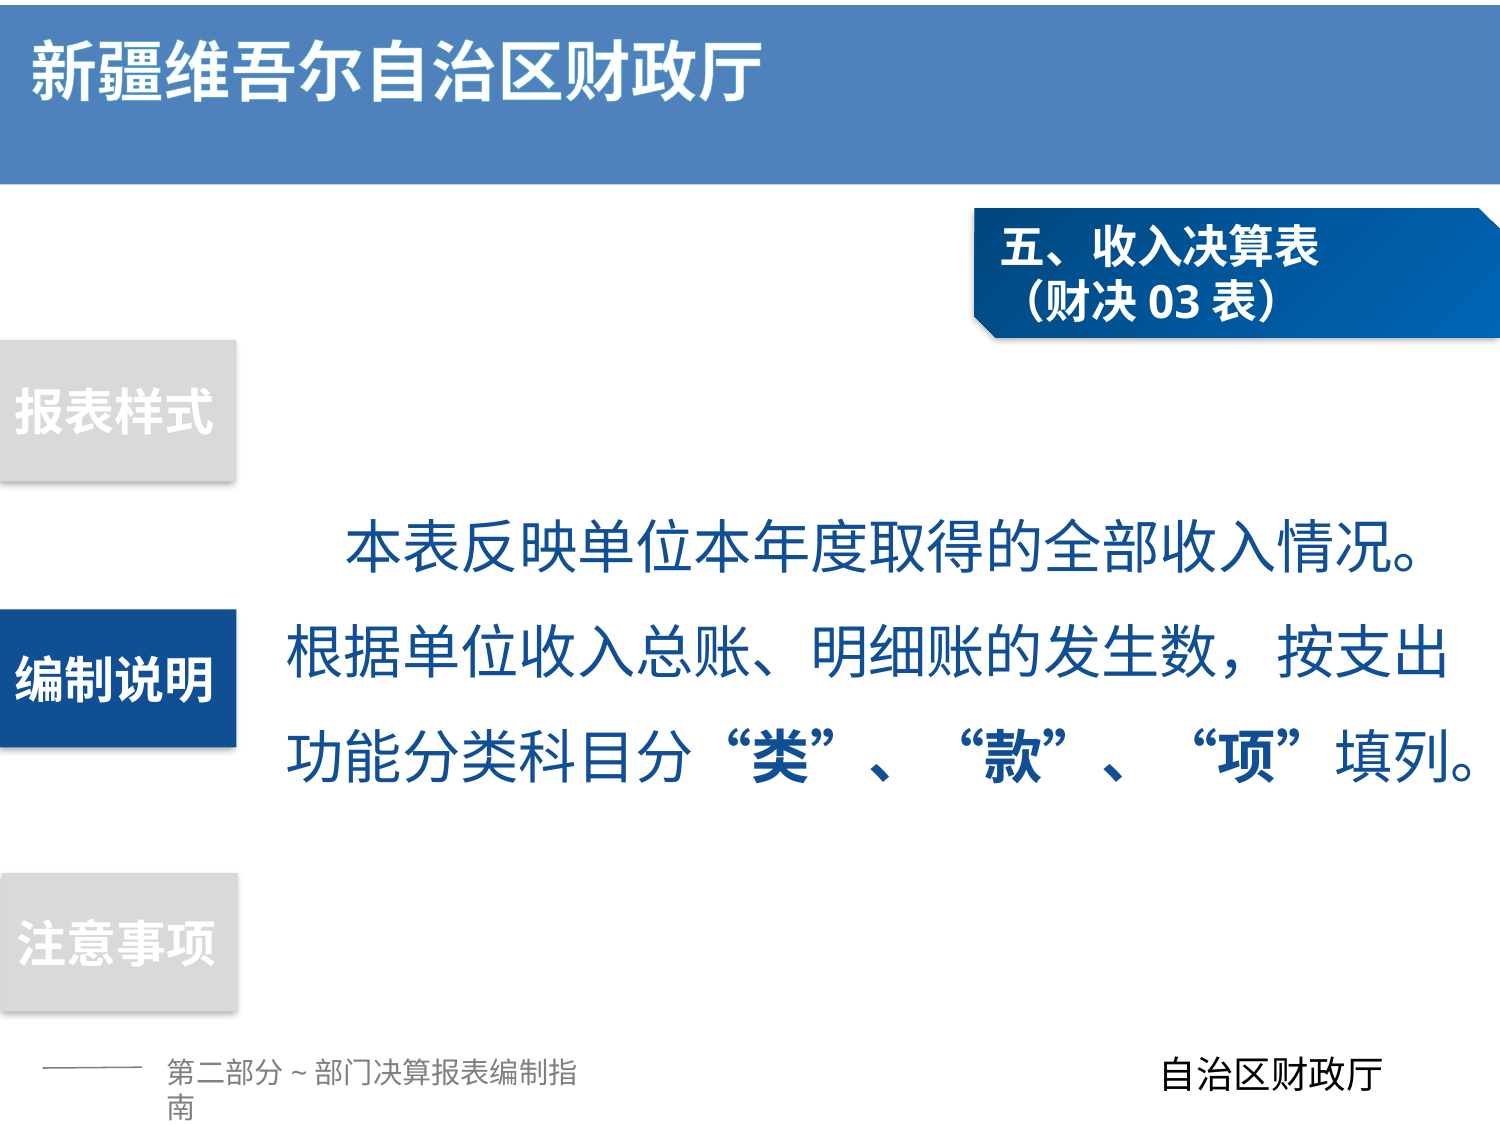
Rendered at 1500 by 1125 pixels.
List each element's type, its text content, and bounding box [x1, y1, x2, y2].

text_box 五、收入决算表 （财决03表） [972, 205, 1500, 341]
text_box 报表样式 [0, 338, 238, 483]
text_box 本表反映单位本年度取得的全部收入情况。根据单位收入总账、明细账的发生数，按支出功能分类科目分“类”、“款”、“项”填列。 [253, 467, 1483, 882]
text_box 编制说明 [0, 607, 238, 750]
slide_number [1153, 1084, 1500, 1125]
text_box 第二部分~部门决算报表编制指南 [152, 1046, 615, 1125]
text_box 注意事项 [0, 871, 240, 1013]
